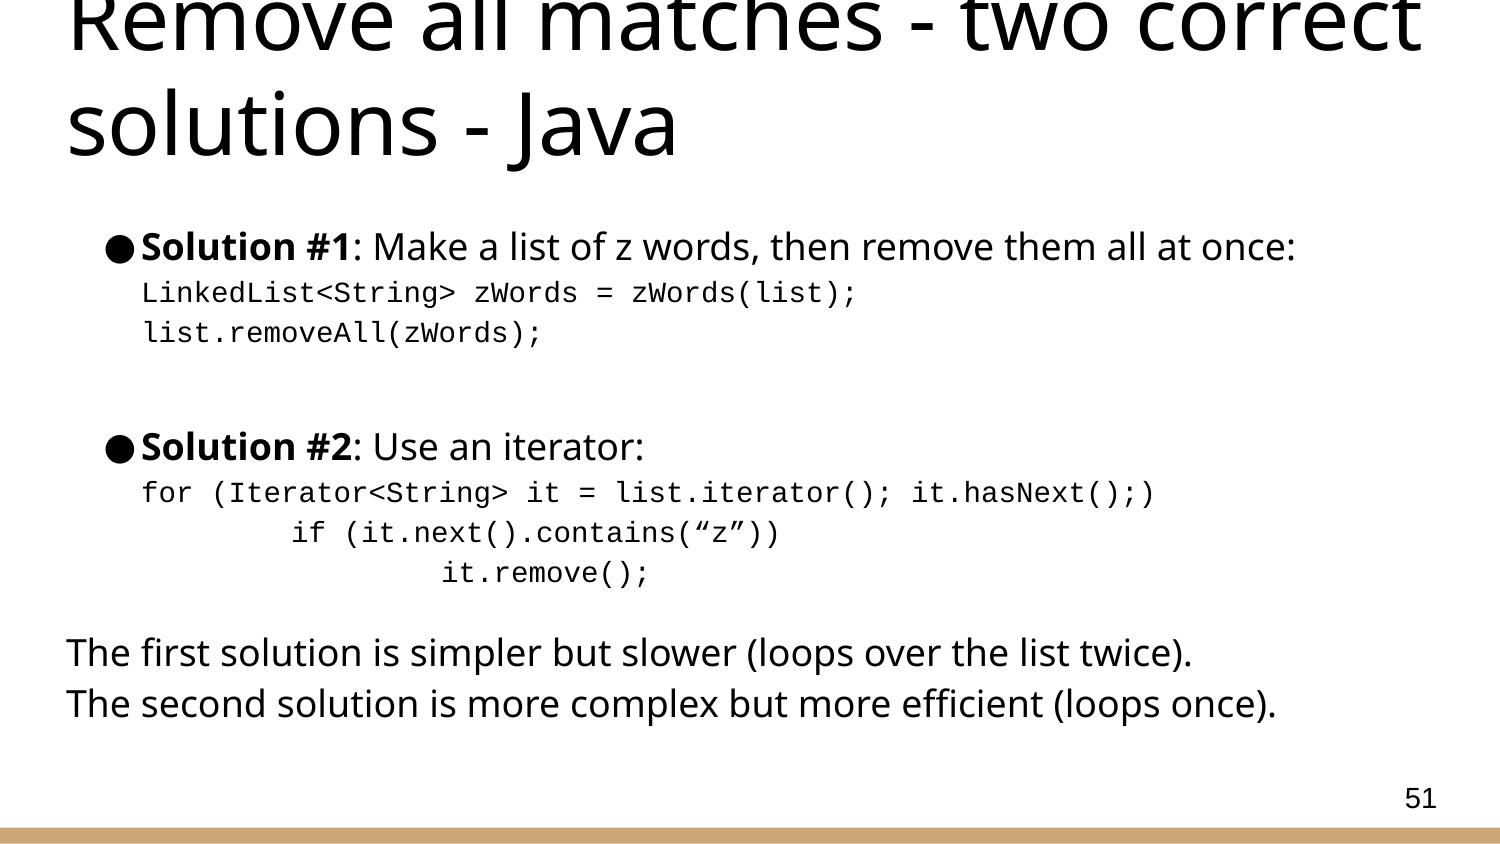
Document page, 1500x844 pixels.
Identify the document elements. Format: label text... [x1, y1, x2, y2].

title Remove all matches - two correct solutions - Java [51, 51, 1449, 189]
slide_number 51 [1389, 764, 1480, 830]
list Solution #1: Make a list of z words, then remove them all at once: LinkedList<String> zWords = zWords(list); list.removeAll(zWords); Solution #2: Use an iterator: for (Iterator<String> it = list.iterator(); it.hasNext();) if (it.next().contains(“z”)) it.remove(); The first solution is simpler but slower (loops over the list twice). The second solution is more complex but more efficient (loops once). [51, 200, 1449, 752]
